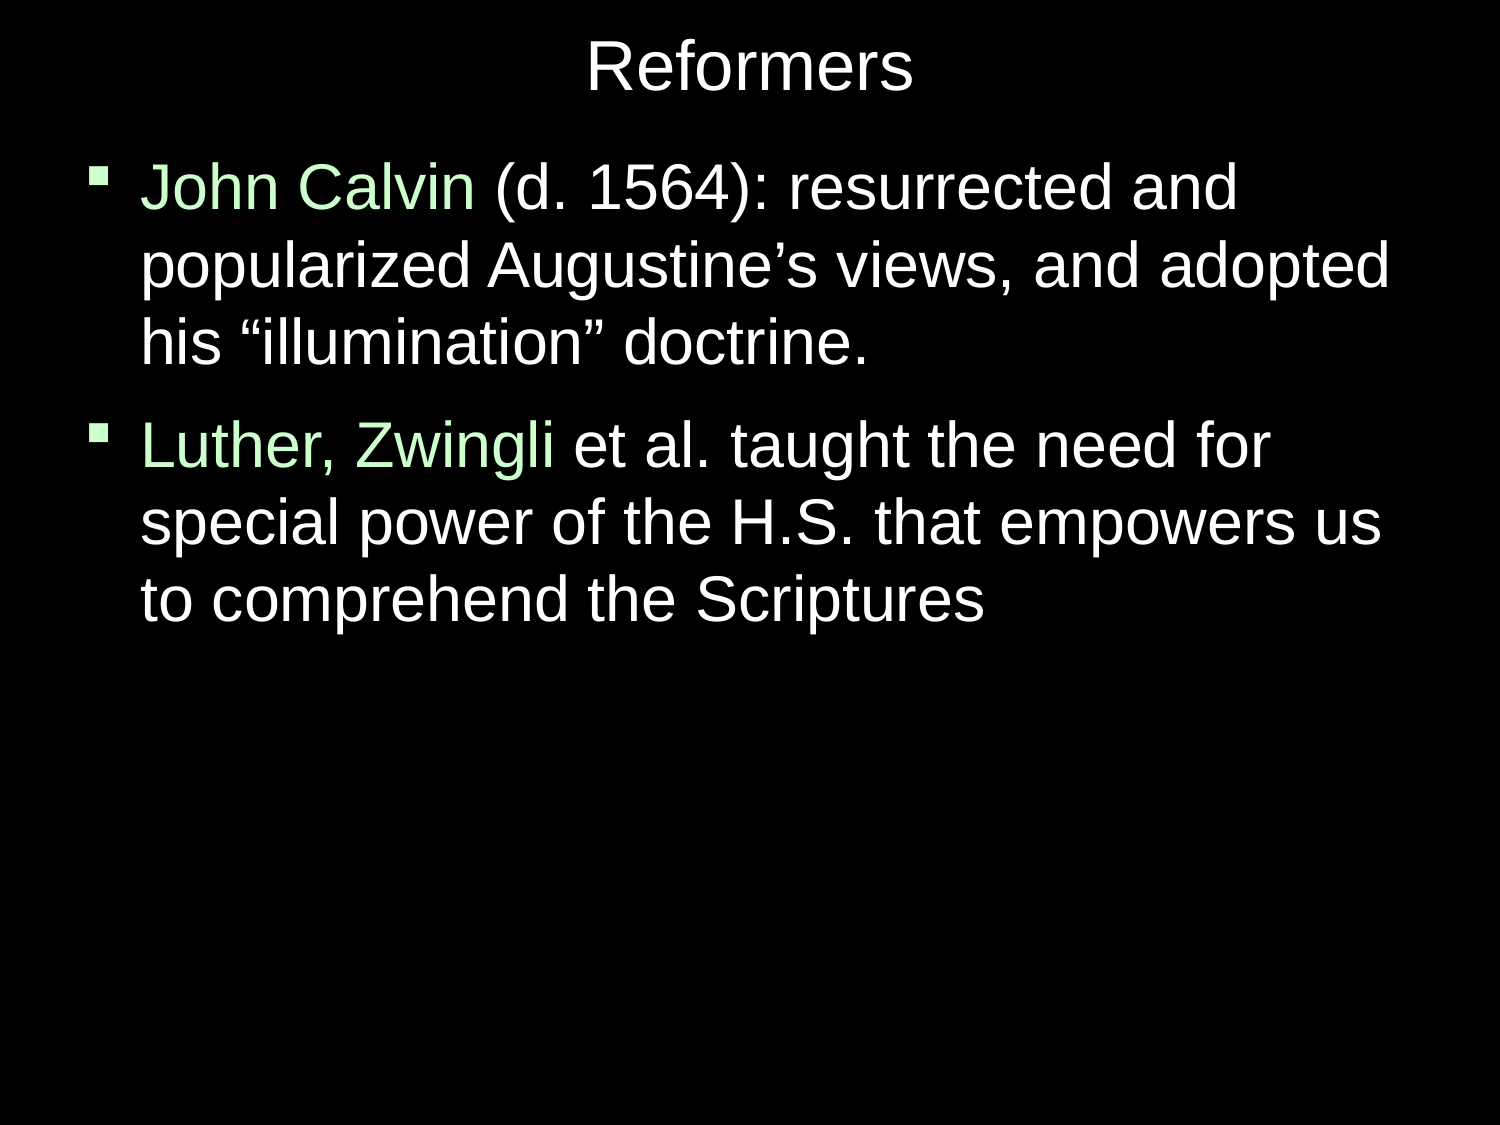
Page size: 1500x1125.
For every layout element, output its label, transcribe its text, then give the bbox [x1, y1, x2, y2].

title Reformers [75, 12, 1425, 113]
list John Calvin (d. 1564): resurrected and popularized Augustine’s views, and adopted his “illumination” doctrine. Luther, Zwingli et al. taught the need for special power of the H.S. that empowers us to comprehend the Scriptures [68, 137, 1432, 1063]
